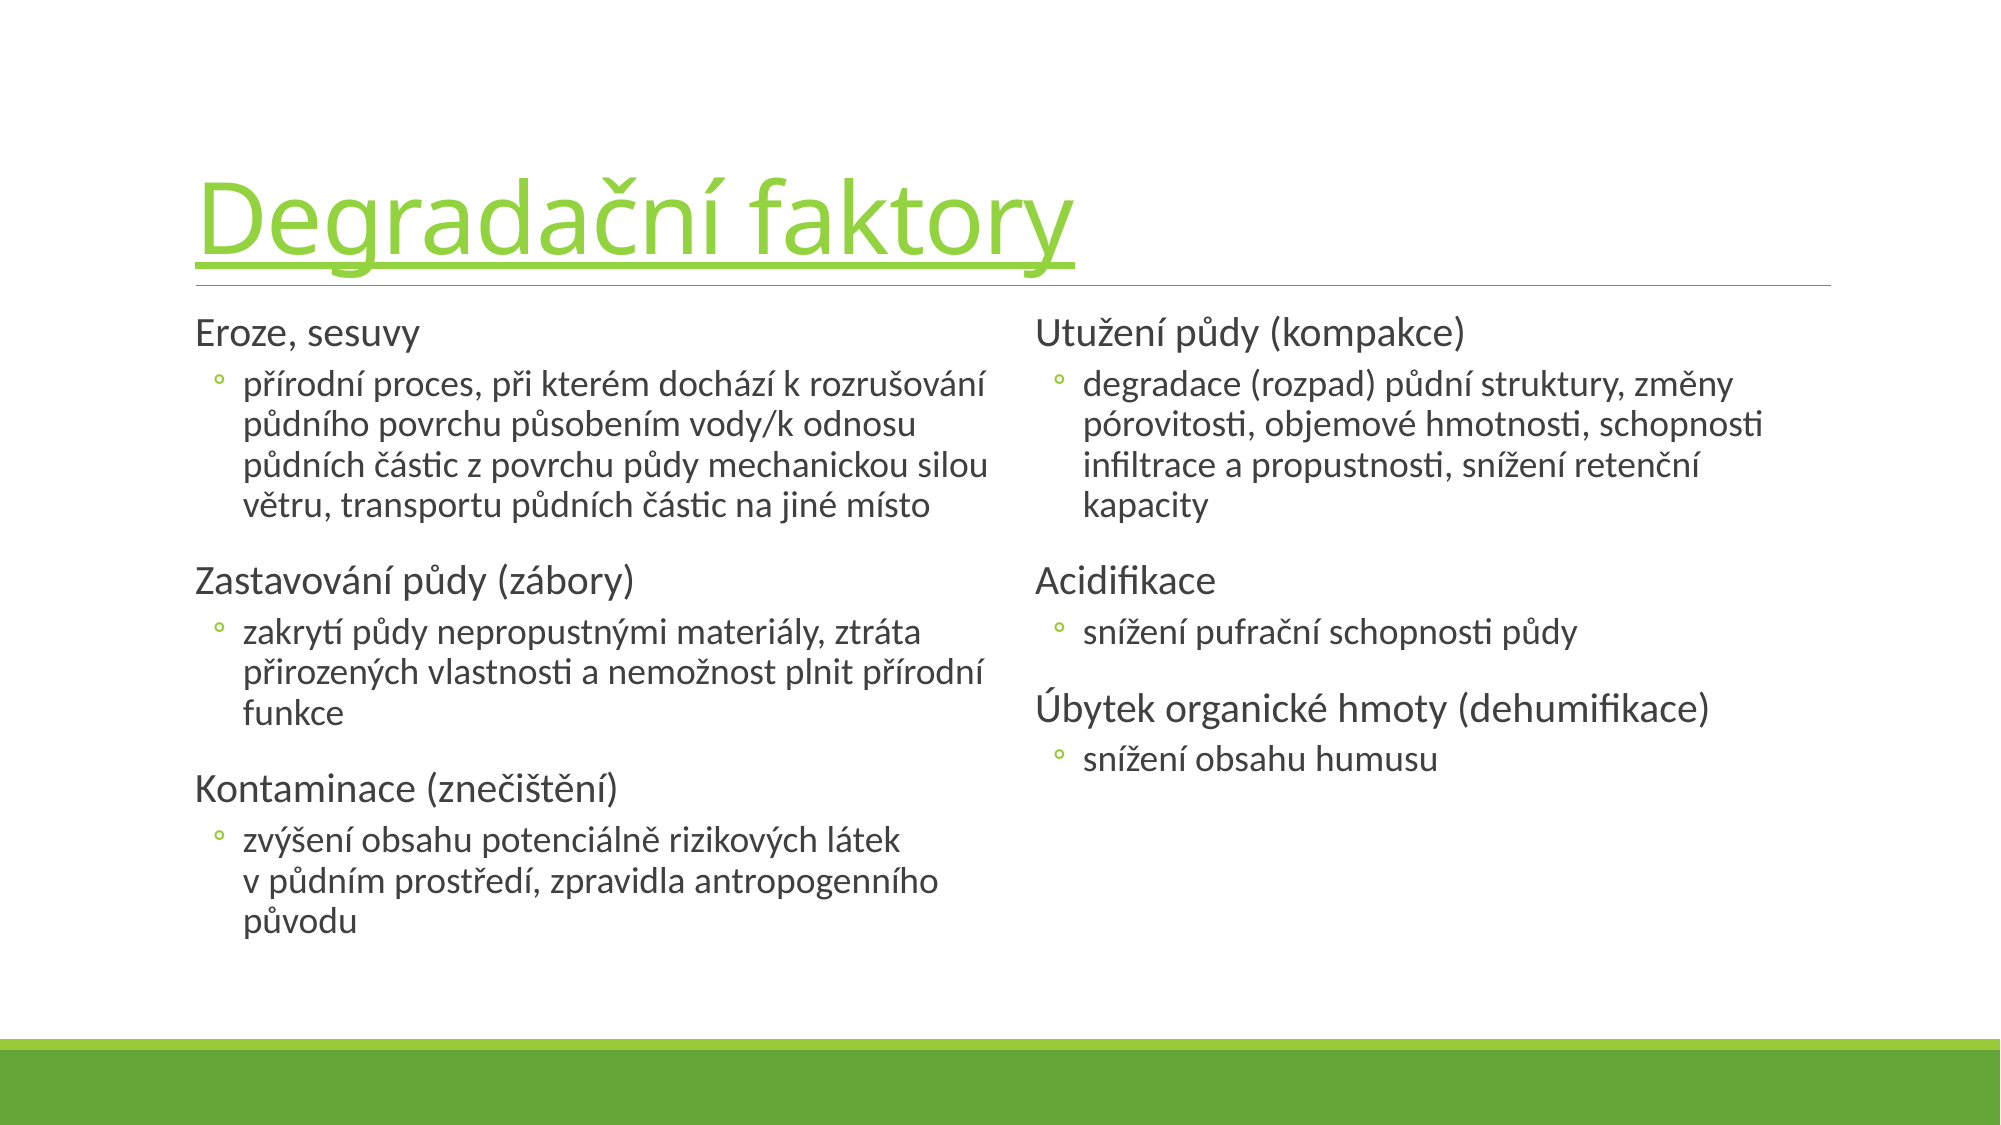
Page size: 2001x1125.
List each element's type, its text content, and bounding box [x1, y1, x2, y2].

list Eroze, sesuvy přírodní proces, při kterém dochází k rozrušování půdního povrchu působením vody/k odnosu půdních částic z povrchu půdy mechanickou silou větru, transportu půdních částic na jiné místo Zastavování půdy (zábory) zakrytí půdy nepropustnými materiály, ztráta přirozených vlastnosti a nemožnost plnit přírodní funkce Kontaminace (znečištění) zvýšení obsahu potenciálně rizikových látek v půdním prostředí, zpravidla antropogenního původu [180, 302, 990, 963]
title Degradační faktory [180, 47, 1830, 285]
list Utužení půdy (kompakce) degradace (rozpad) půdní struktury, změny pórovitosti, objemové hmotnosti, schopnosti infiltrace a propustnosti, snížení retenční kapacity Acidifikace snížení pufrační schopnosti půdy Úbytek organické hmoty (dehumifikace) snížení obsahu humusu [1020, 302, 1830, 963]
